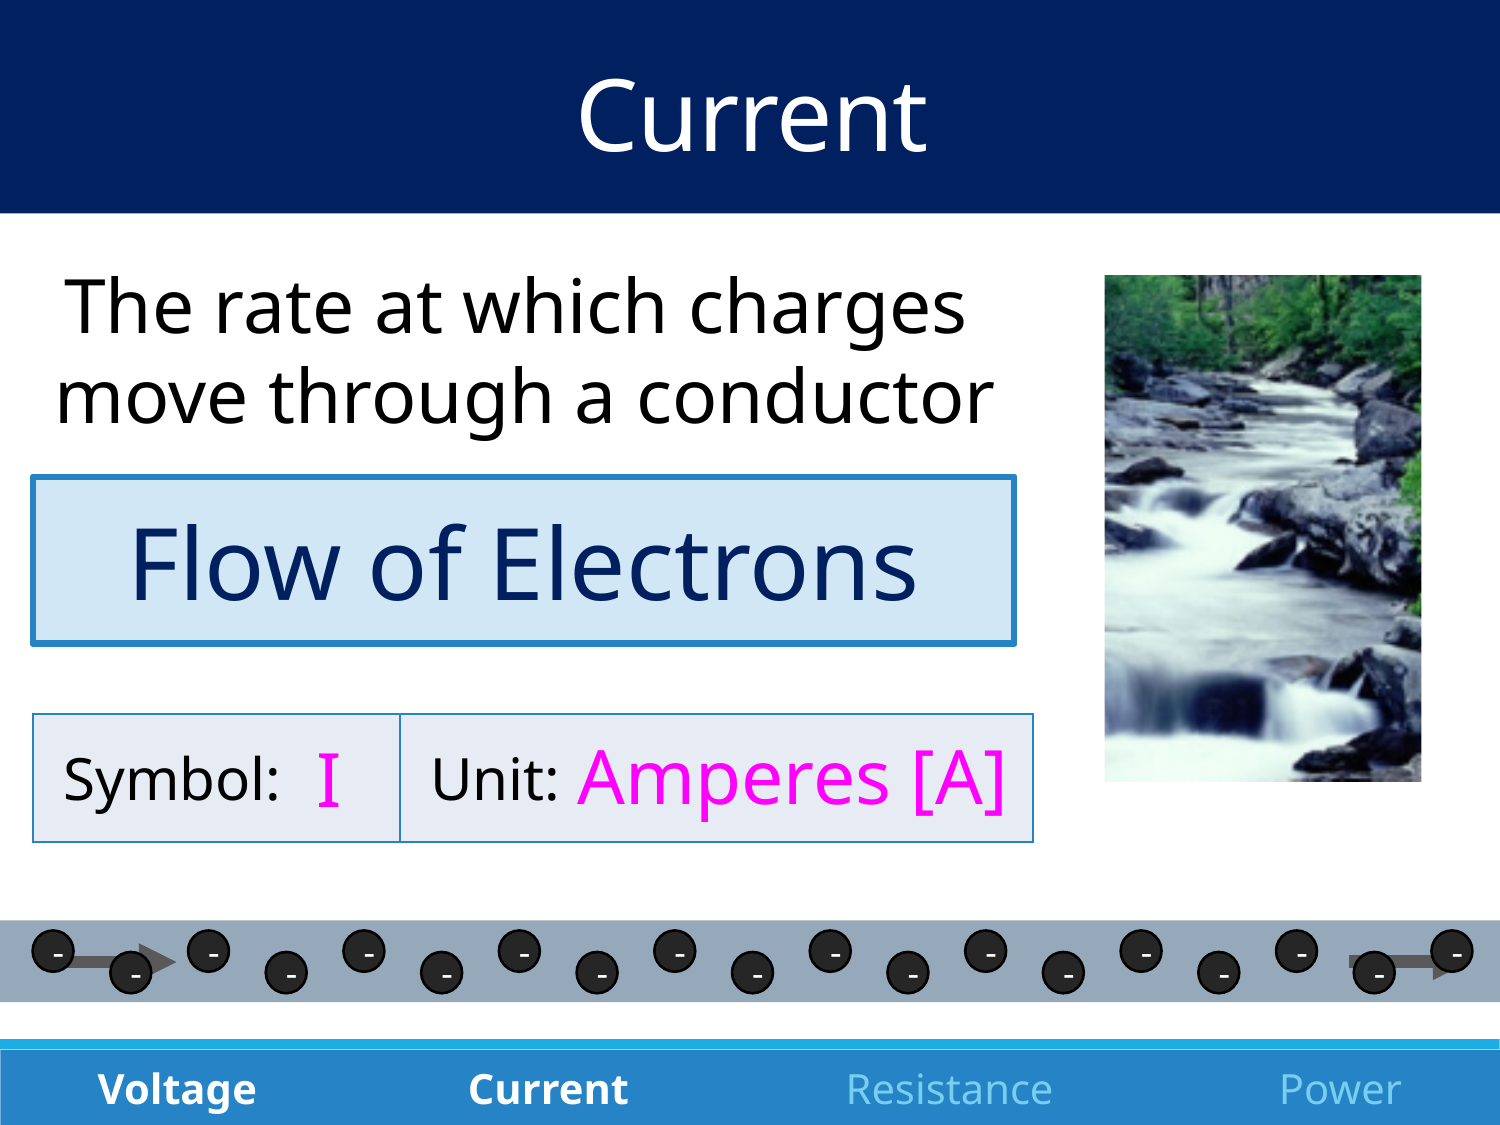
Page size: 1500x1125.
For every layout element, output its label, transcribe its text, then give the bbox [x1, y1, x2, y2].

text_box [0, 929, 1473, 994]
text_box [0, 0, 1500, 215]
text_box Resistance [830, 1055, 1069, 1120]
text_box Flow of Electrons [32, 476, 1015, 644]
picture [1104, 275, 1422, 782]
text_box The rate at which charges move through a conductor [33, 251, 1018, 446]
text_box Current [453, 1055, 645, 1120]
text_box [0, 919, 1500, 1003]
text_box Power [1264, 1055, 1417, 1120]
text_box I [301, 725, 357, 830]
text_box Current [4, 62, 1500, 189]
text_box Voltage [82, 1055, 272, 1120]
table_header Unit: [401, 715, 1032, 841]
table_header Symbol: [34, 715, 399, 841]
text_box Amperes [A] [562, 722, 1024, 827]
